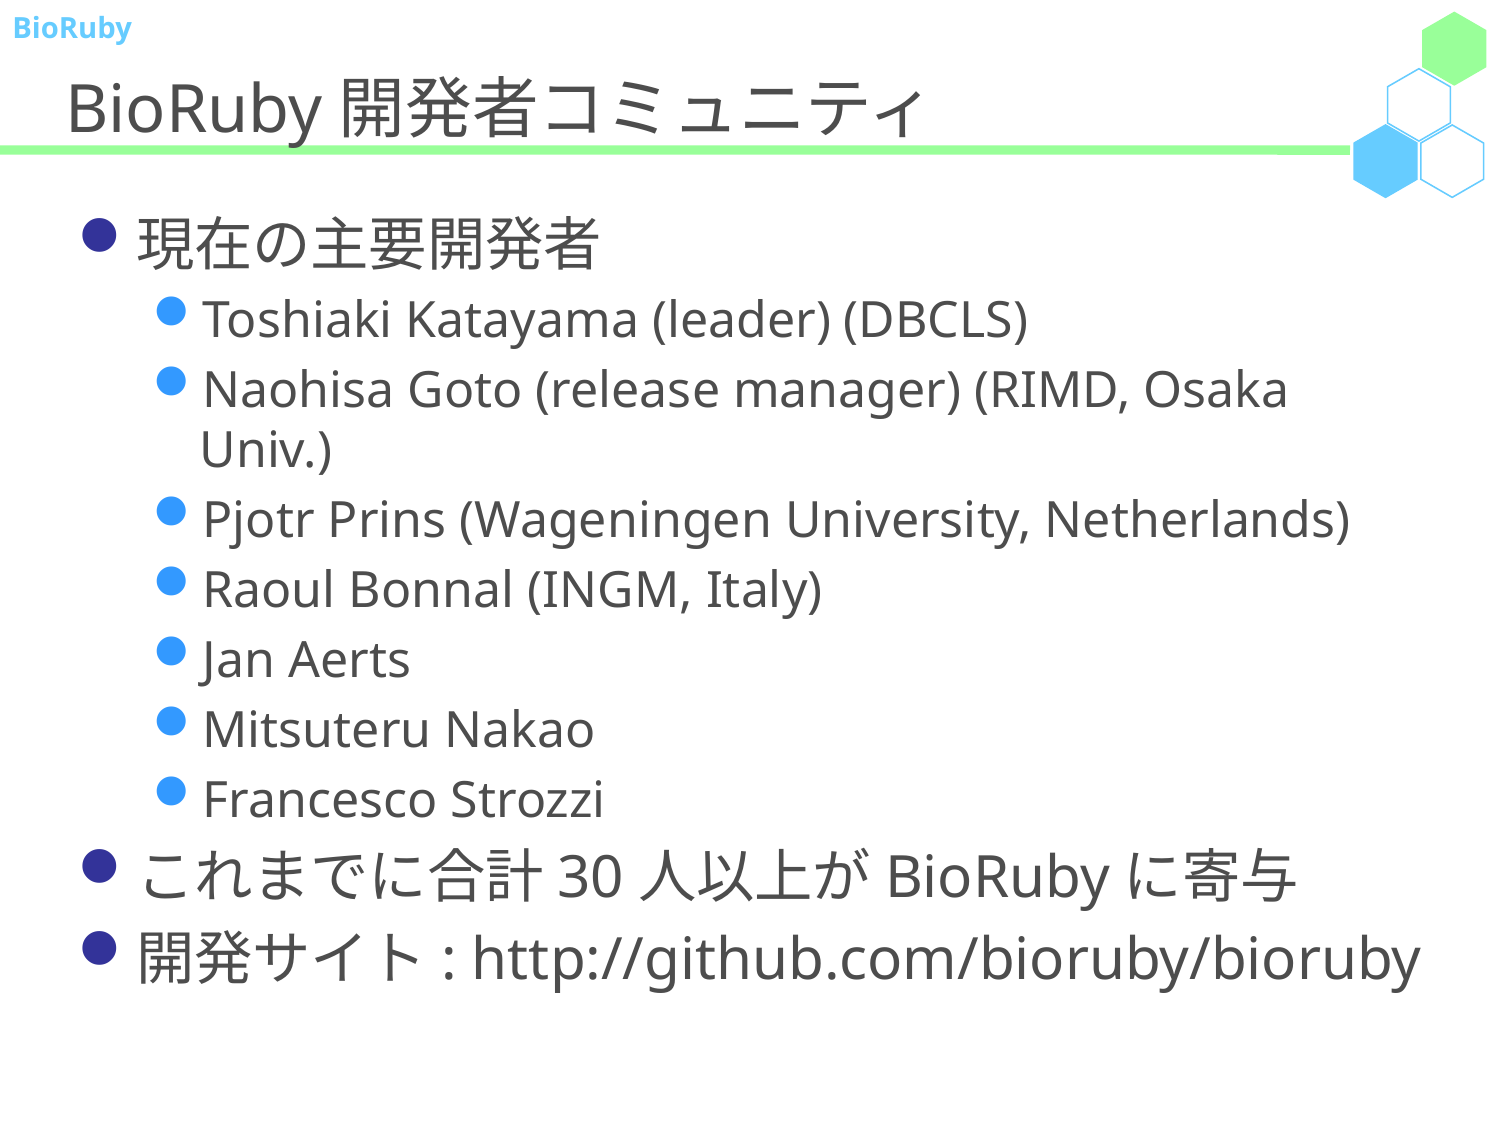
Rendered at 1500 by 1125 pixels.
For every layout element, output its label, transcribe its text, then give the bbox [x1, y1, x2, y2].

title BioRuby開発者コミュニティ [49, 62, 1451, 151]
list 現在の主要開発者 Toshiaki Katayama (leader) (DBCLS) Naohisa Goto (release manager) (RIMD, Osaka Univ.) Pjotr Prins (Wageningen University, Netherlands) Raoul Bonnal (INGM, Italy) Jan Aerts Mitsuteru Nakao Francesco Strozzi これまでに合計30人以上がBioRubyに寄与 開発サイト: http://github.com/bioruby/bioruby [62, 199, 1438, 1051]
